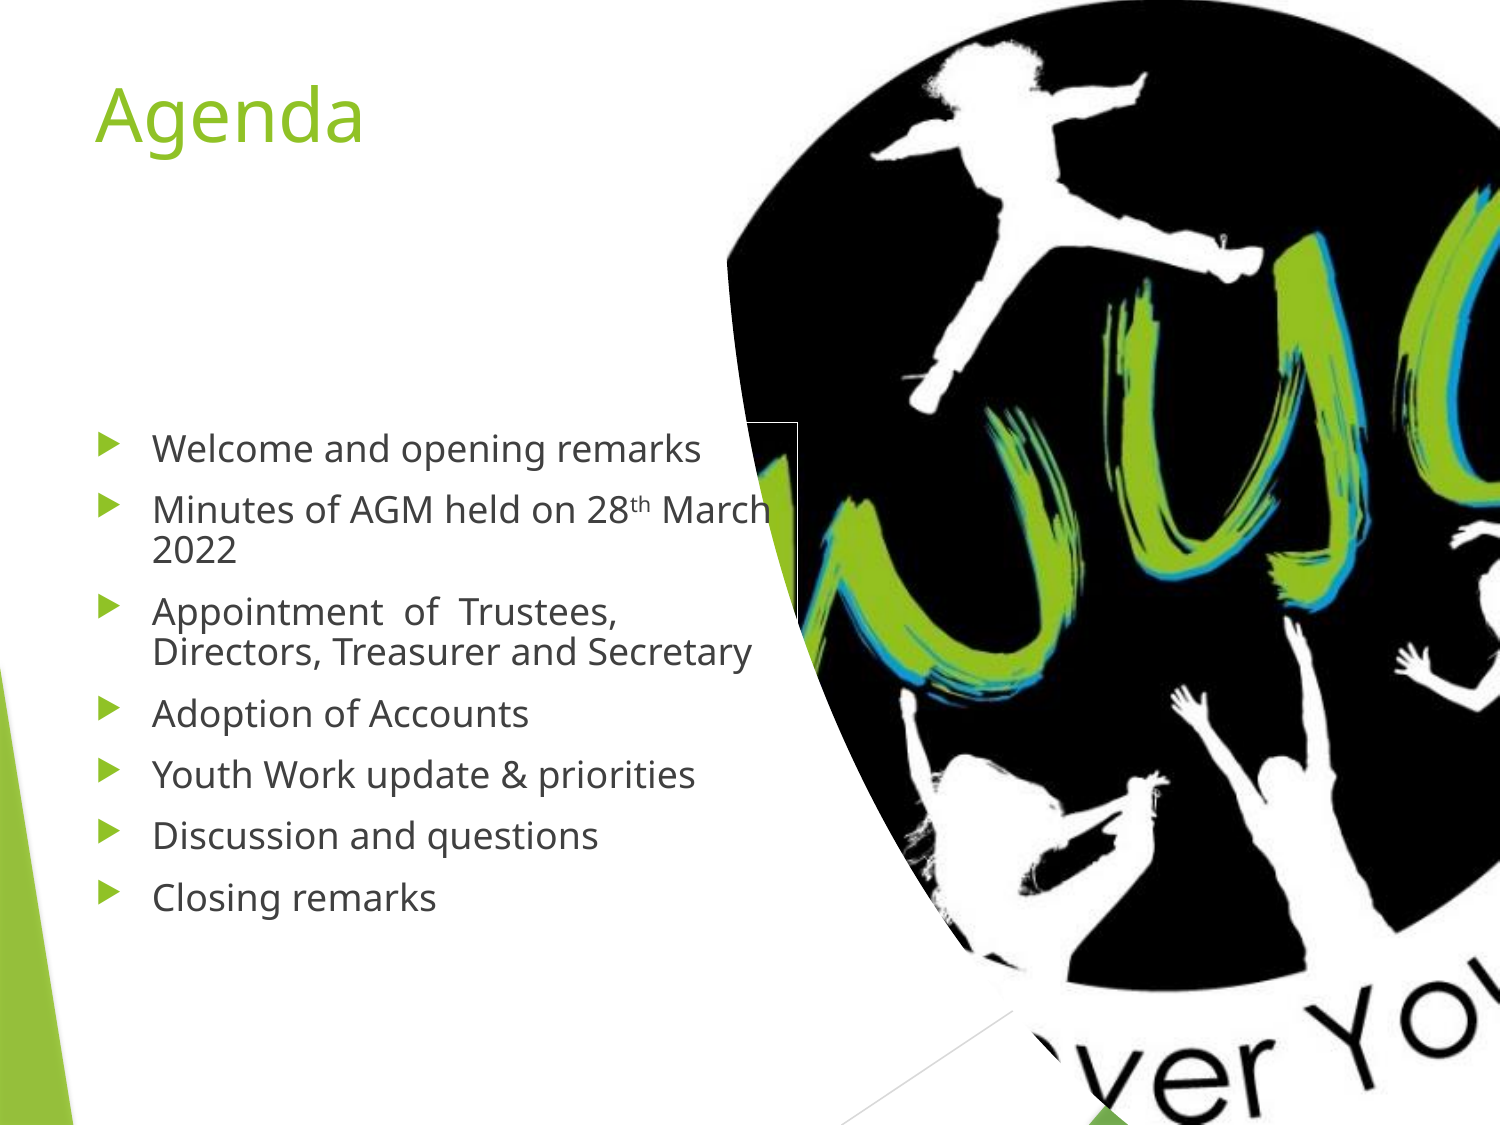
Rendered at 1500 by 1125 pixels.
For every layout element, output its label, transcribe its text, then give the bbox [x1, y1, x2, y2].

picture [722, 0, 1500, 1125]
list Welcome and opening remarks Minutes of AGM held on 28th March 2022 Appointment of Trustees, Directors, Treasurer and Secretary Adoption of Accounts Youth Work update & priorities Discussion and questions Closing remarks [80, 422, 717, 1083]
title Agenda [80, 59, 711, 338]
